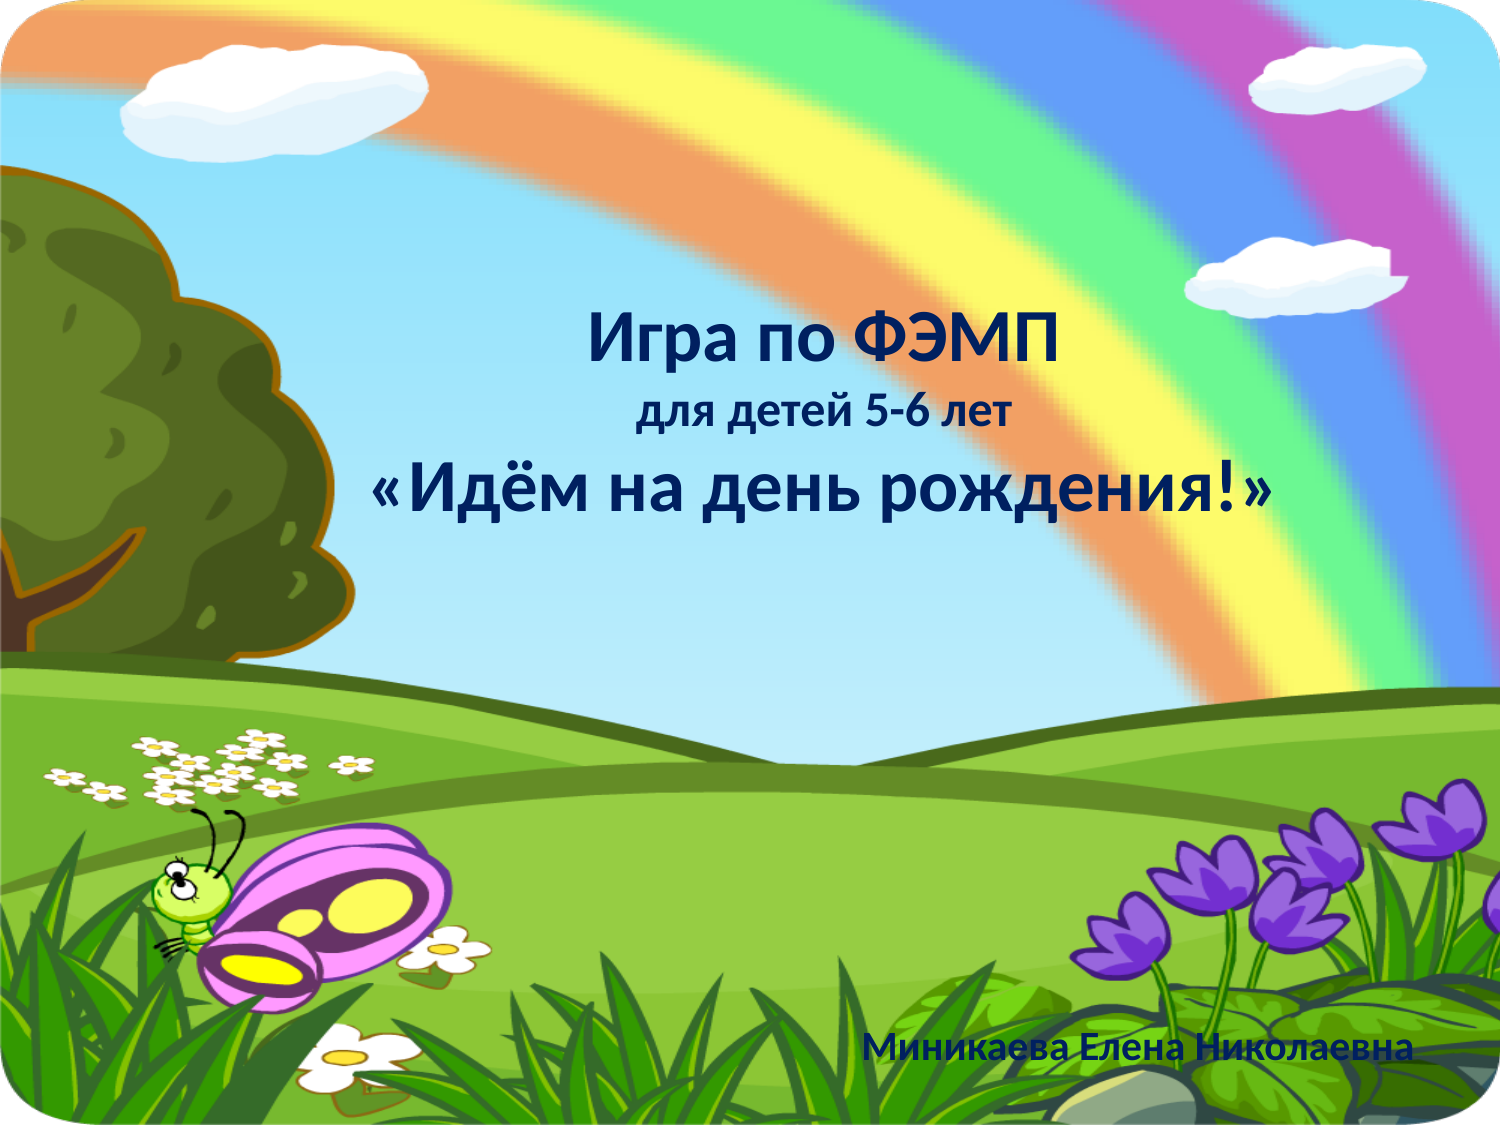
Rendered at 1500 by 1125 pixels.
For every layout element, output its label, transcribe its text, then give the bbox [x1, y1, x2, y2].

text_box Игра по ФЭМП для детей 5-6 лет «Идём на день рождения!» [312, 278, 1336, 579]
picture [0, 0, 1500, 1125]
text_box Миникаева Елена Николаевна [846, 1011, 1430, 1077]
